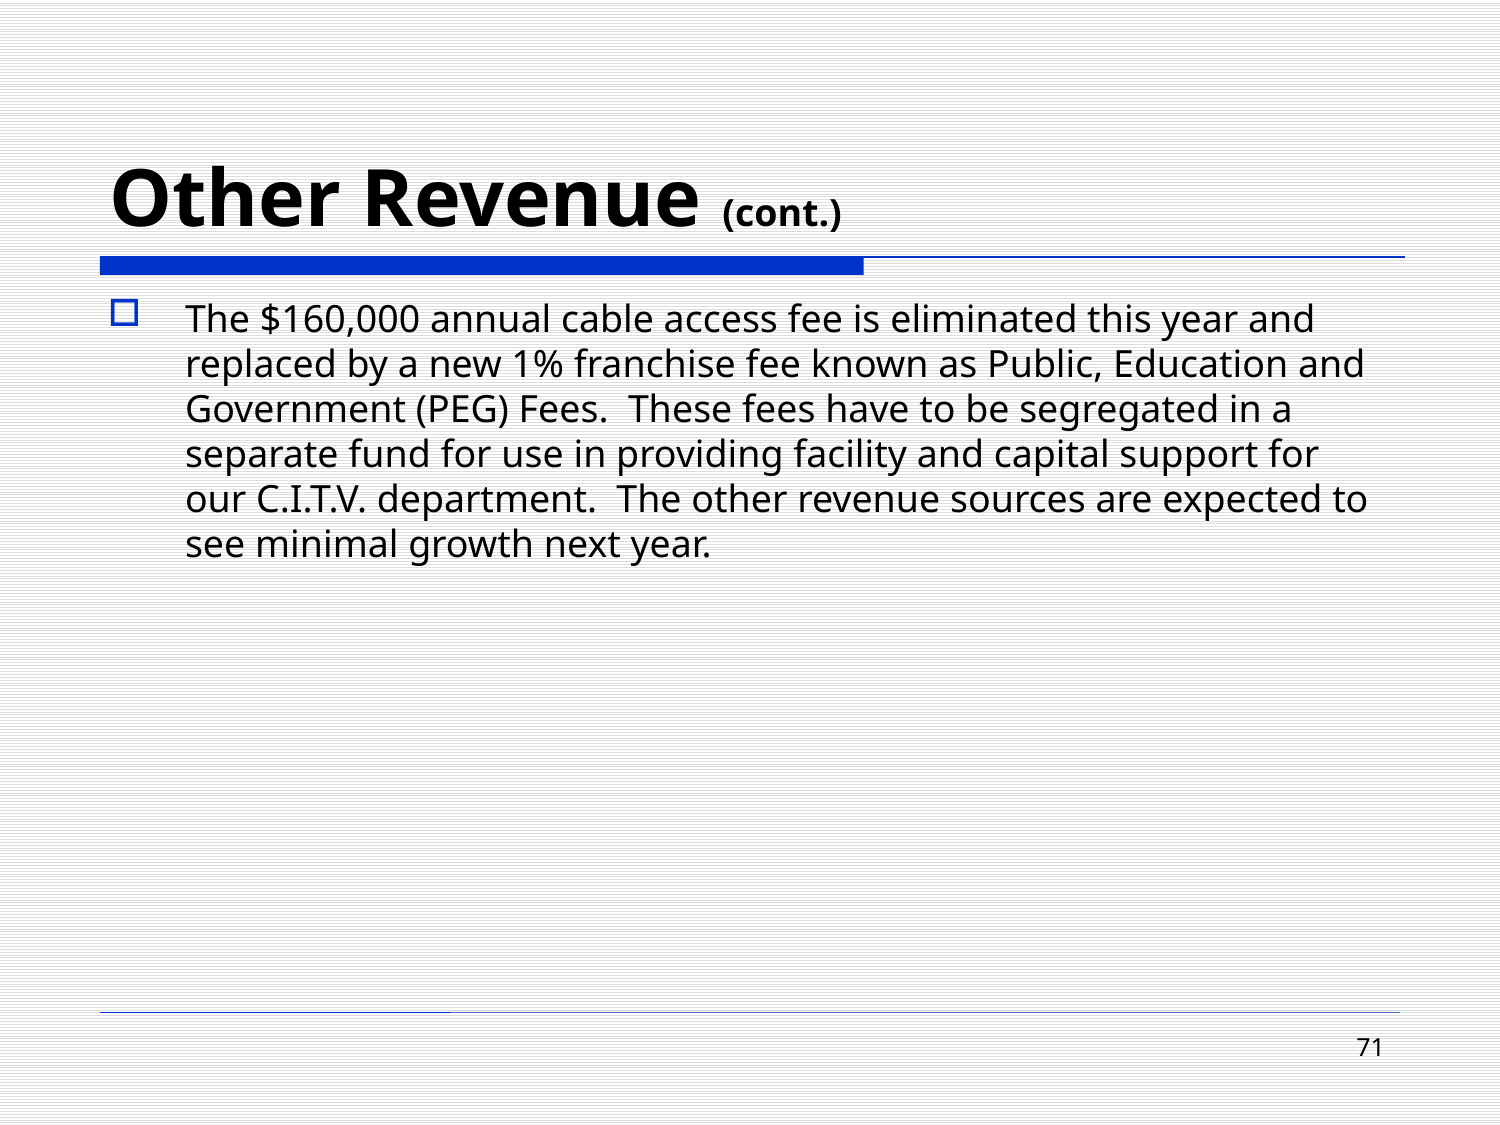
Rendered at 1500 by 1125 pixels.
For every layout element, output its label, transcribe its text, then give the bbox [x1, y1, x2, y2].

list The $160,000 annual cable access fee is eliminated this year and replaced by a new 1% franchise fee known as Public, Education and Government (PEG) Fees. These fees have to be segregated in a separate fund for use in providing facility and capital support for our C.I.T.V. department. The other revenue sources are expected to see minimal growth next year. [92, 287, 1406, 988]
title Other Revenue (cont.) [93, 49, 1407, 250]
slide_number 71 [1074, 1024, 1401, 1103]
